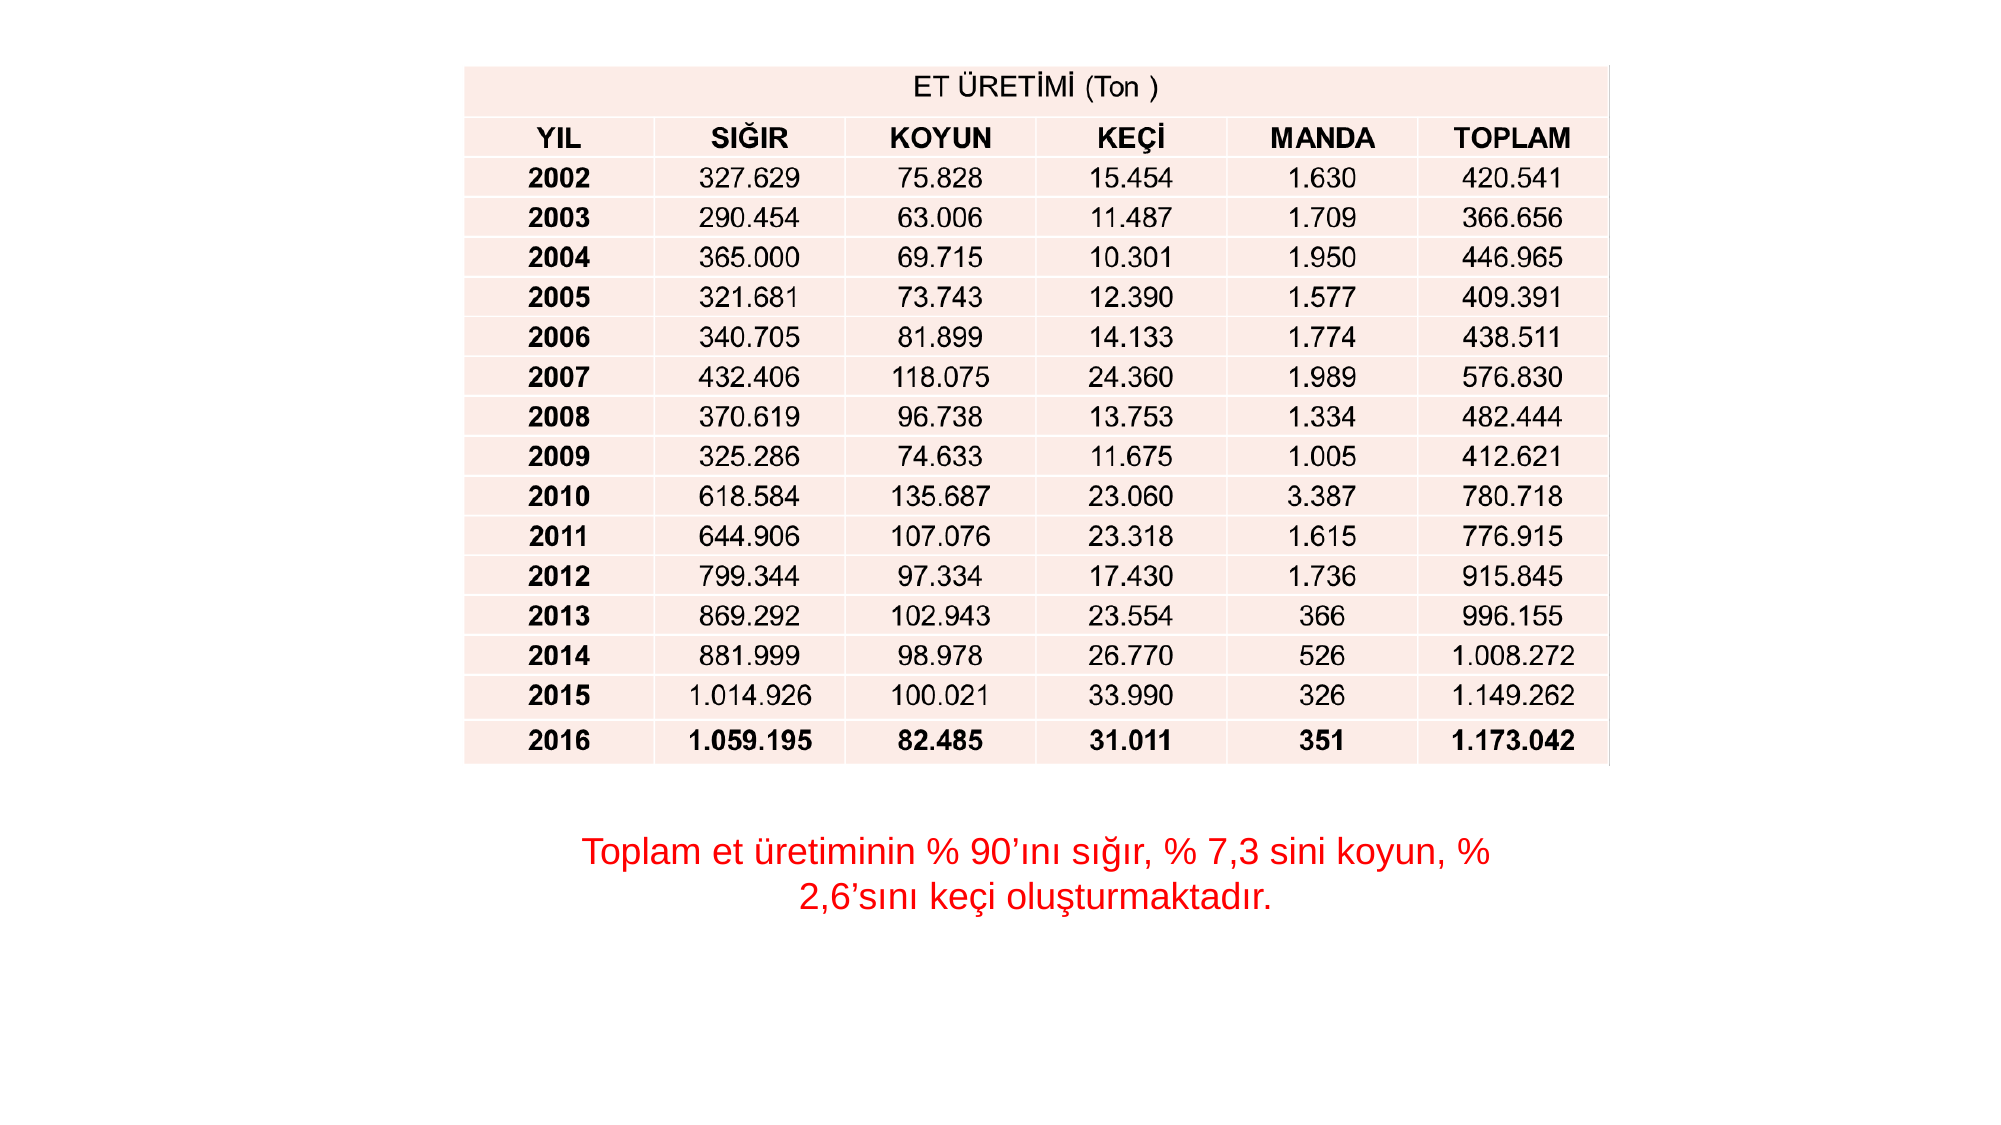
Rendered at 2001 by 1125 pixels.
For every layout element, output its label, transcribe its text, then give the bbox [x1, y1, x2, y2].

text_box Toplam et üretiminin % 90’ını sığır, % 7,3 sini koyun, % 2,6’sını keçi oluşturmaktadır. [536, 819, 1537, 970]
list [462, 59, 1610, 774]
